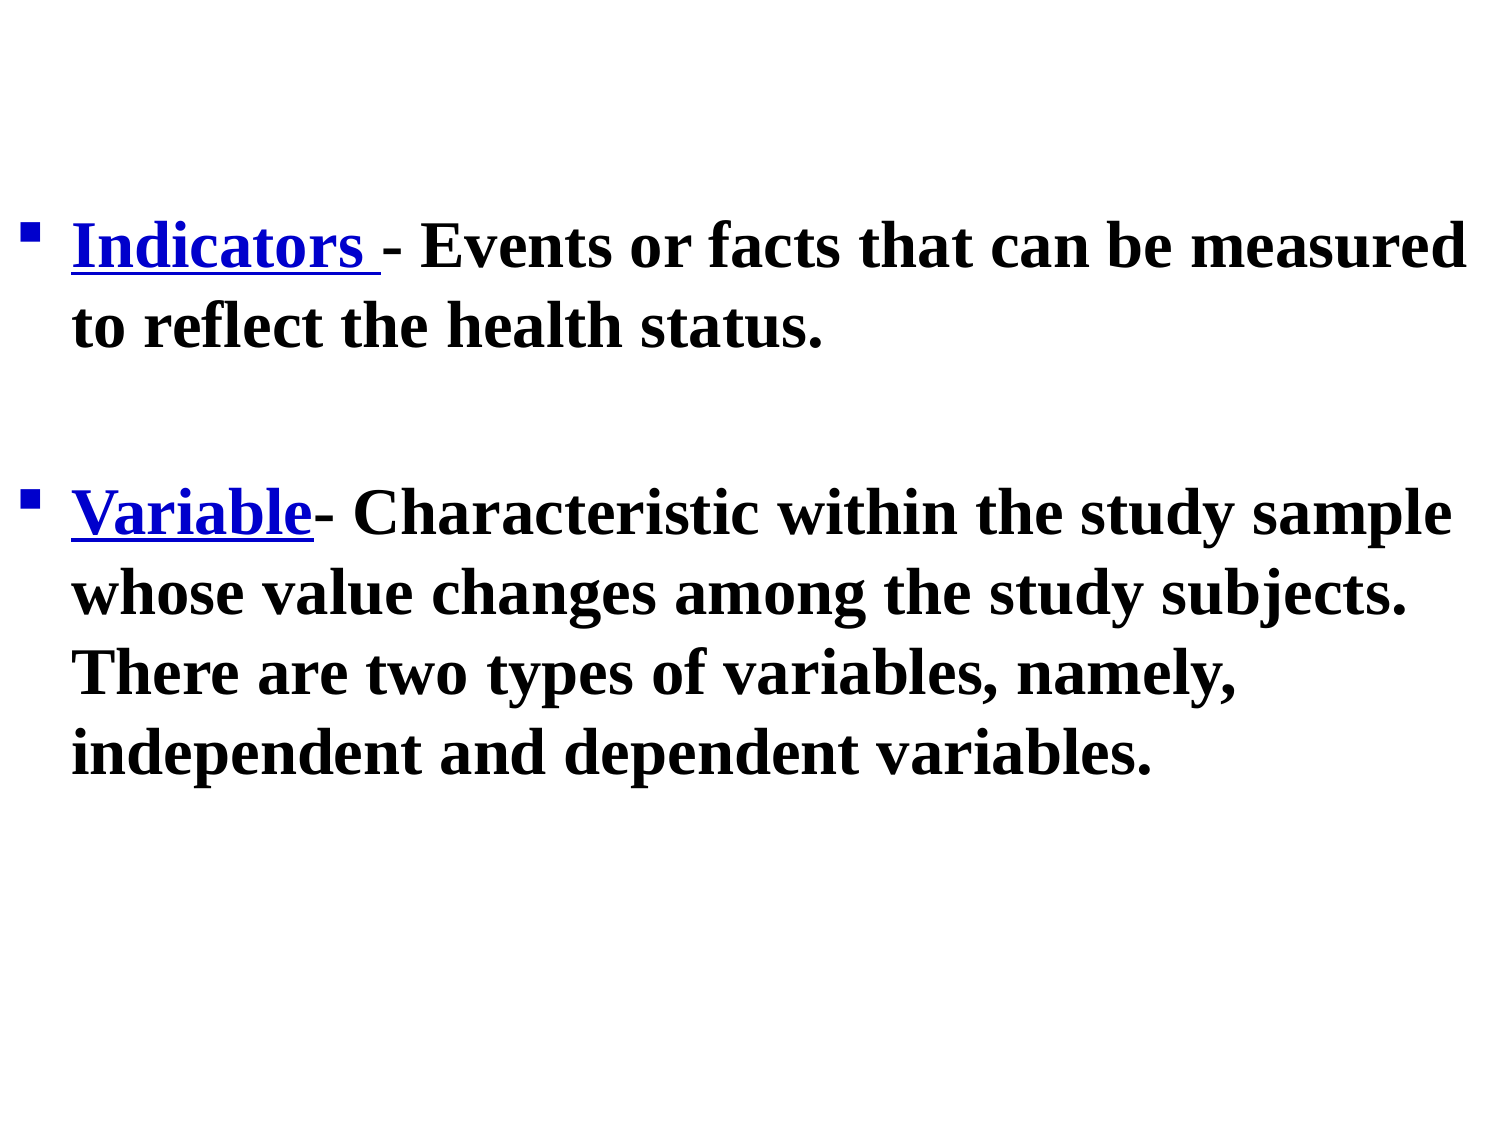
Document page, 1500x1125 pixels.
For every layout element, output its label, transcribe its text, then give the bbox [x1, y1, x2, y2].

list Indicators - Events or facts that can be measured to reflect the health status. Variable- Characteristic within the study sample whose value changes among the study subjects. There are two types of variables, namely, independent and dependent variables. [0, 99, 1500, 1125]
